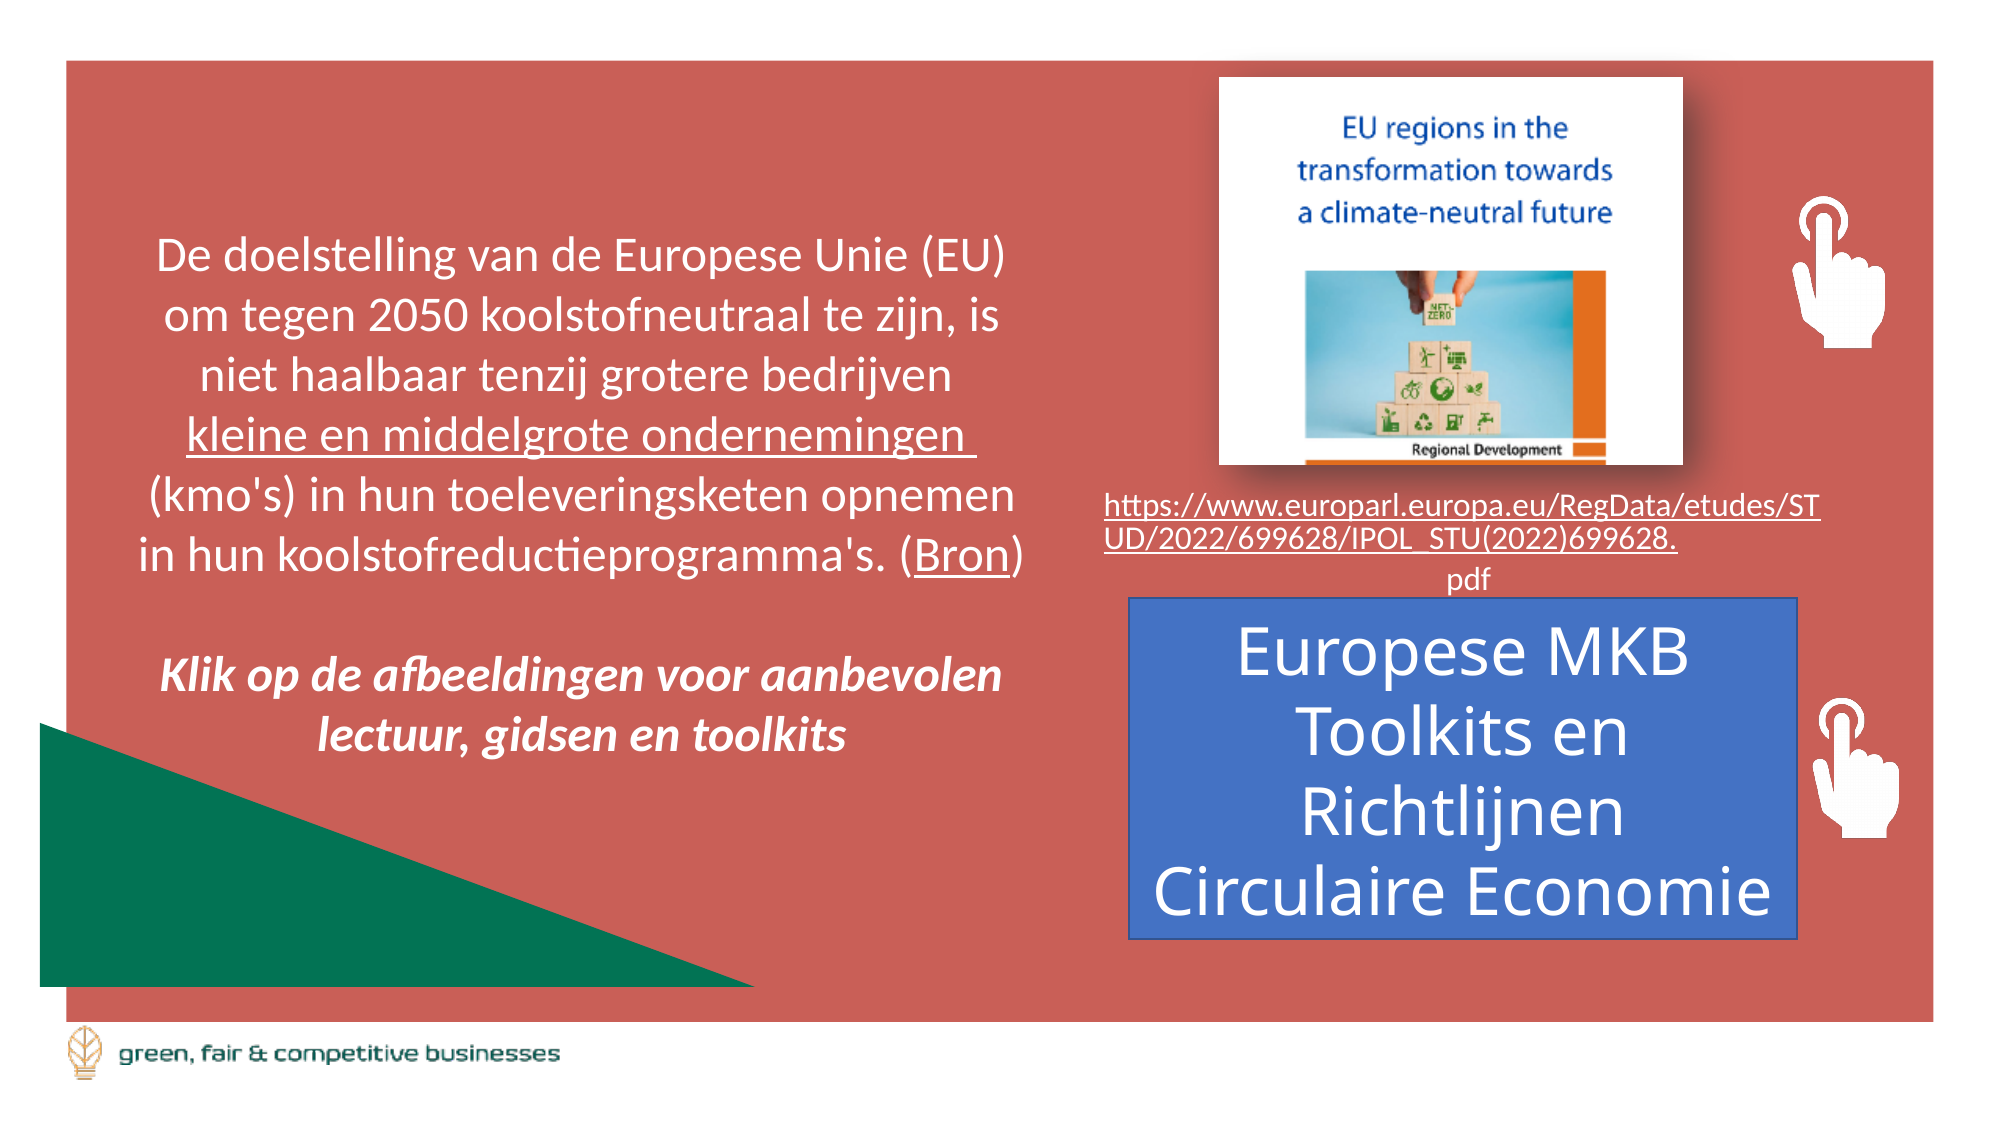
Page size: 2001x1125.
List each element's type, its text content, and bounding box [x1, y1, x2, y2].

picture [50, 1012, 567, 1094]
list De doelstelling van de Europese Unie (EU) om tegen 2050 koolstofneutraal te zijn, is niet haalbaar tenzij grotere bedrijven kleine en middelgrote ondernemingen (kmo's) in hun toeleveringsketen opnemen in hun koolstofreductieprogramma's. (Bron) Klik op de afbeeldingen voor aanbevolen lectuur, gidsen en toolkits [122, 213, 1041, 719]
picture [1774, 687, 1938, 850]
text_box https://www.europarl.europa.eu/RegData/etudes/STUD/2022/699628/IPOL_STU(2022)699628.pdf [1088, 475, 1856, 571]
text_box Europese MKB Toolkits en Richtlijnen Circulaire Economie [1128, 597, 1798, 940]
picture [1219, 77, 1683, 465]
picture [1751, 185, 1927, 361]
